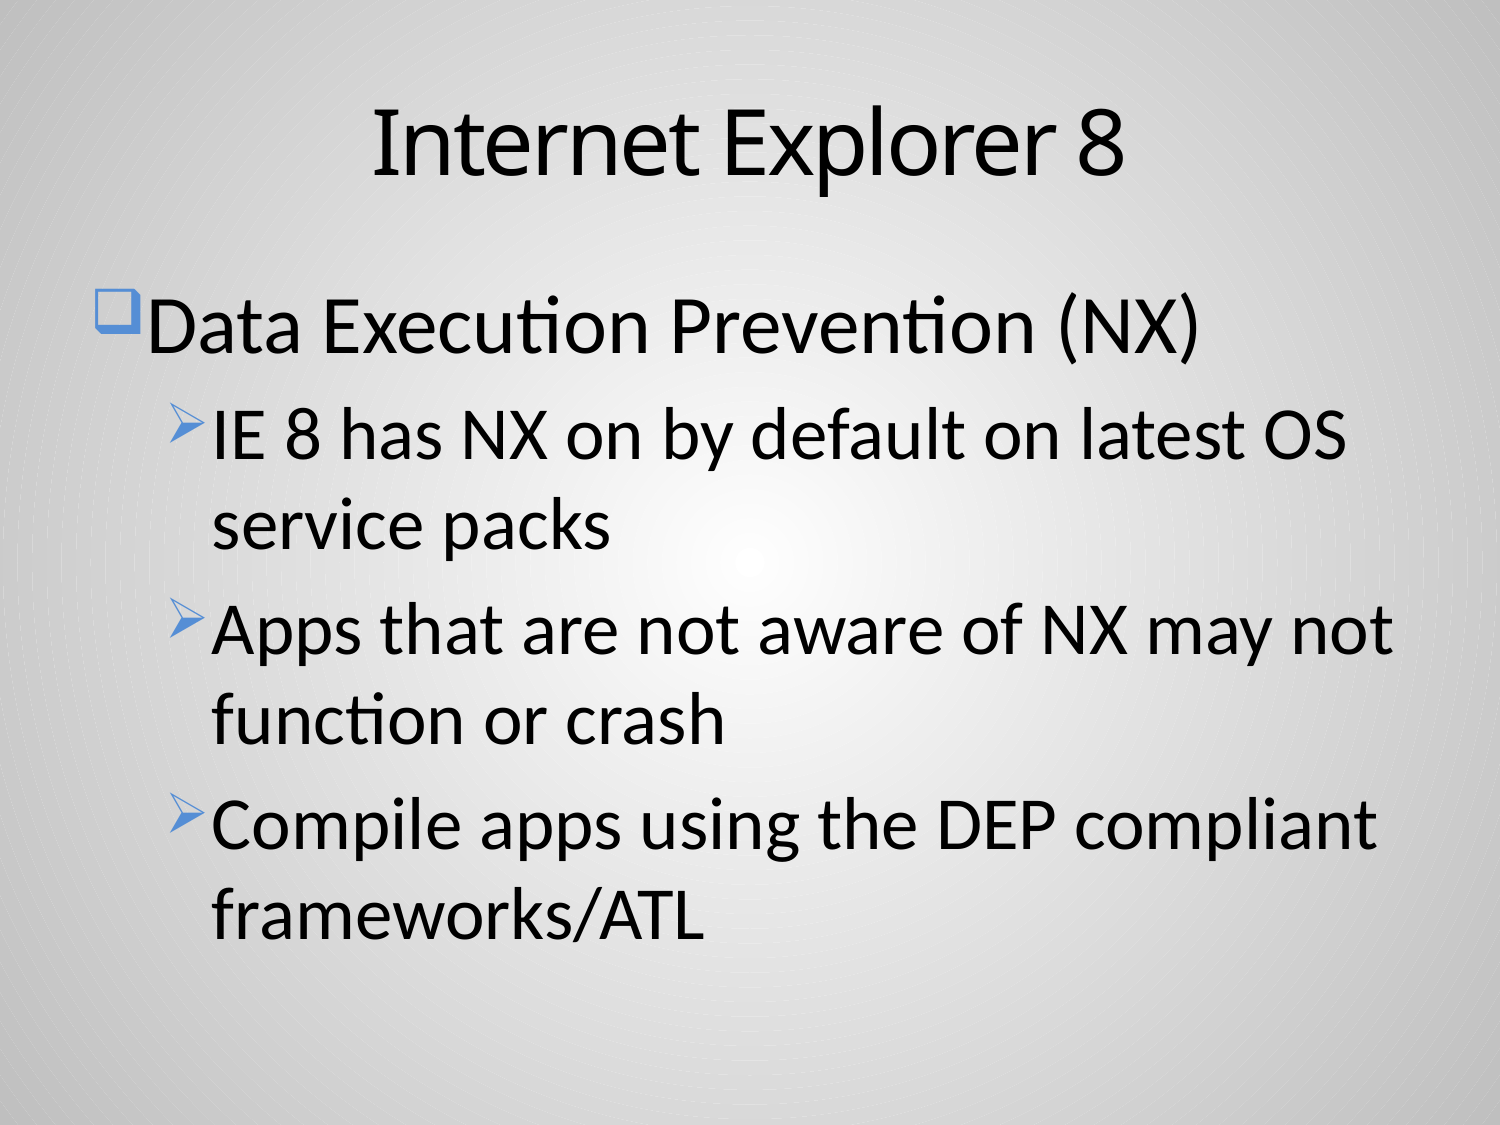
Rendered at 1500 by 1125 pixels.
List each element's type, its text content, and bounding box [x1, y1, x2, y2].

list Data Execution Prevention (NX) IE 8 has NX on by default on latest OS service packs Apps that are not aware of NX may not function or crash Compile apps using the DEP compliant frameworks/ATL [74, 262, 1426, 1006]
title Internet Explorer 8 [75, 45, 1425, 233]
